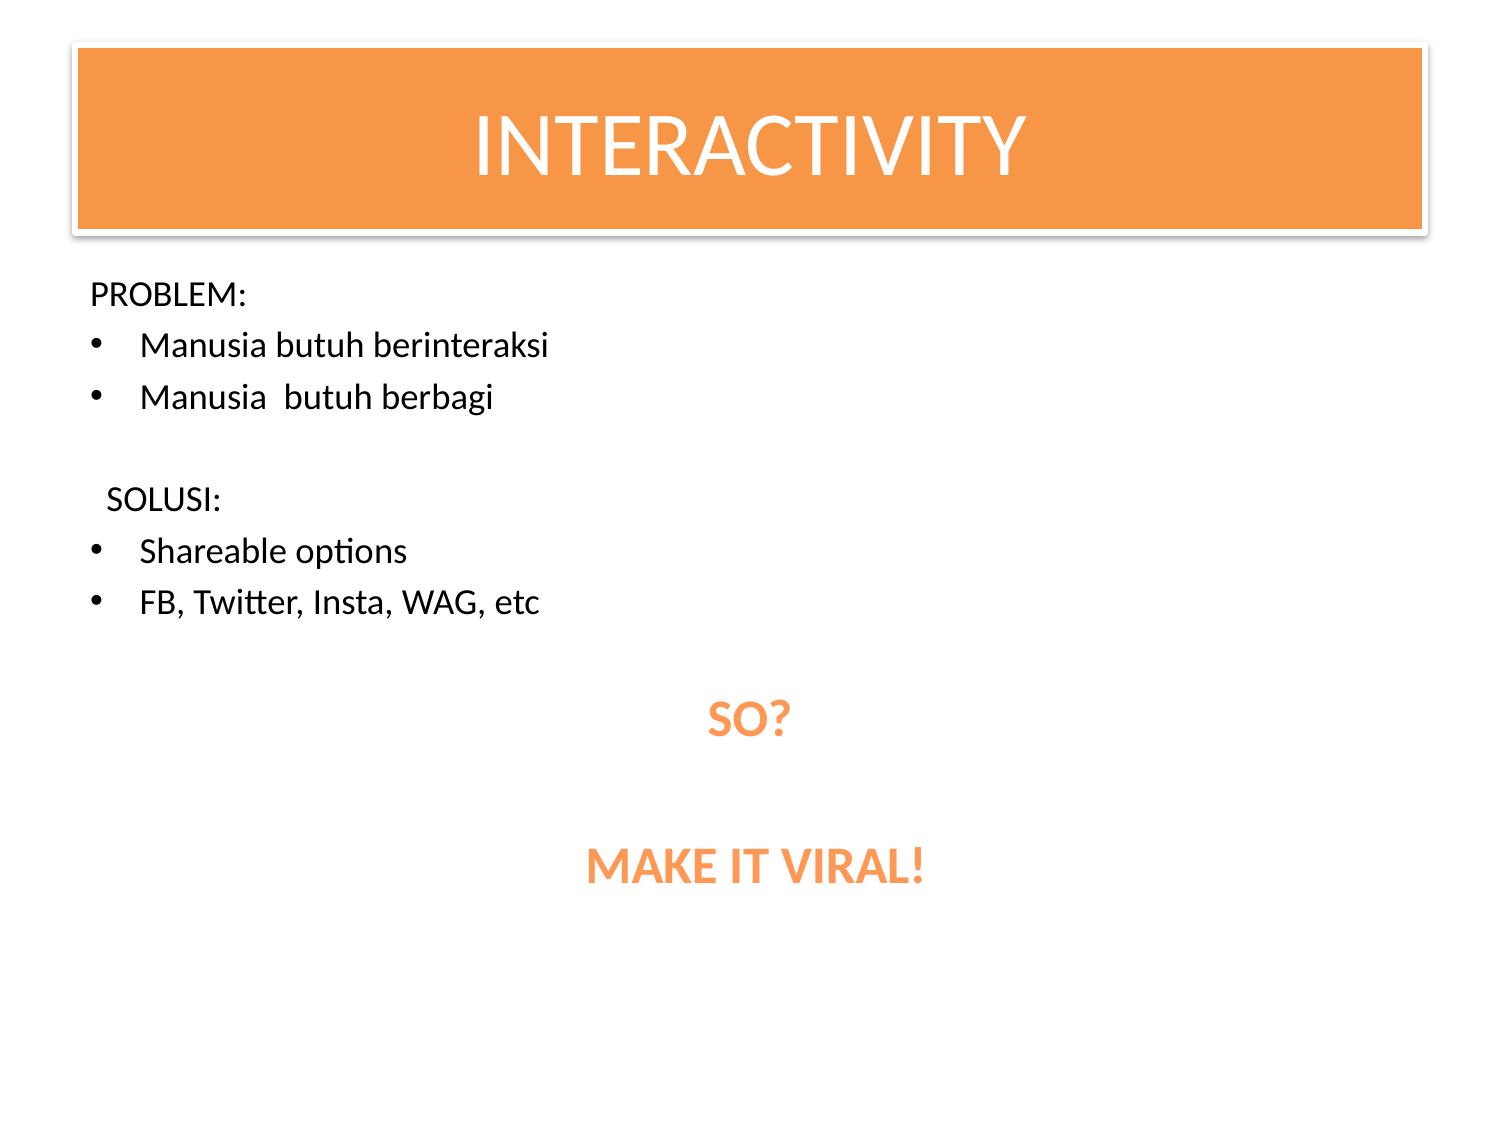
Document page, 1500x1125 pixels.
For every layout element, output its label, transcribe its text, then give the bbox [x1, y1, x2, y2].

list PROBLEM: Manusia butuh berinteraksi Manusia butuh berbagi SOLUSI: Shareable options FB, Twitter, Insta, WAG, etc SO? MAKE IT VIRAL! [75, 262, 1425, 1005]
title INTERACTIVITY [72, 42, 1428, 236]
